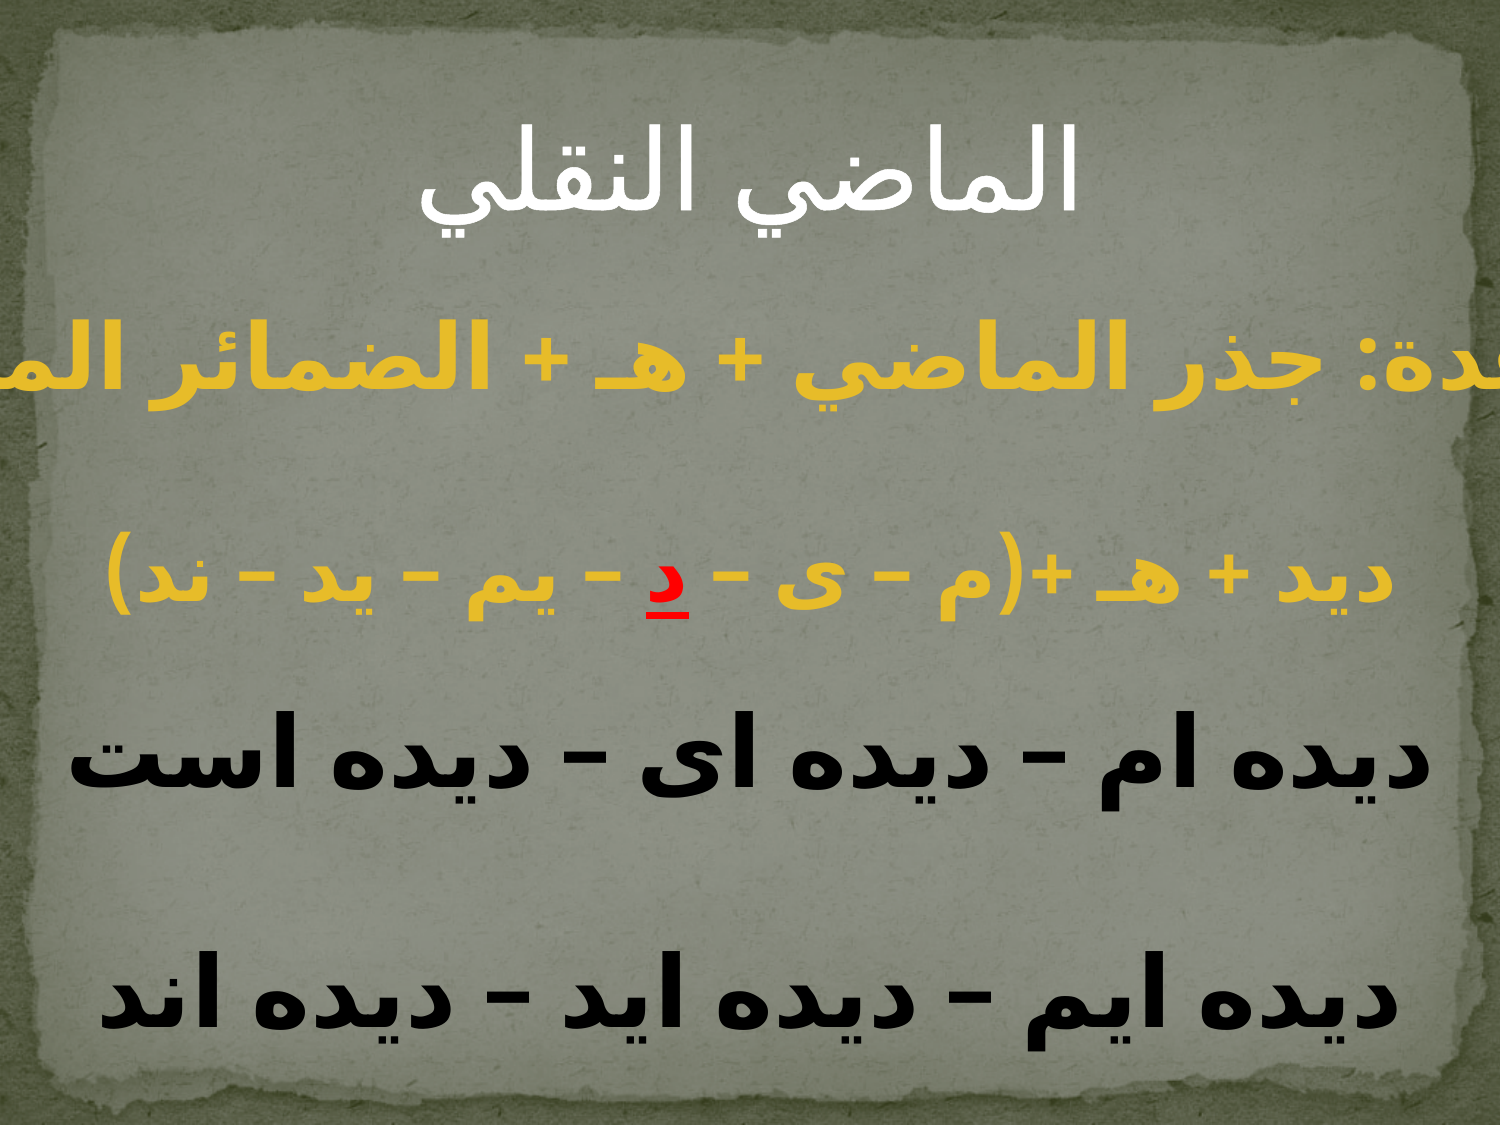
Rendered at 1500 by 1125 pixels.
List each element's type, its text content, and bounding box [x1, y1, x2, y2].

text_box الماضي النقلي [399, 89, 1101, 240]
text_box ديده ام – ديده اى – ديده است ديده ايم – ديده ايد – ديده اند [49, 679, 1451, 1055]
text_box القاعدة: جذر الماضي + هـ + الضمائر المتصلة دید + هـ +(م – ی – د – یم – ید – ند) [0, 290, 1500, 626]
